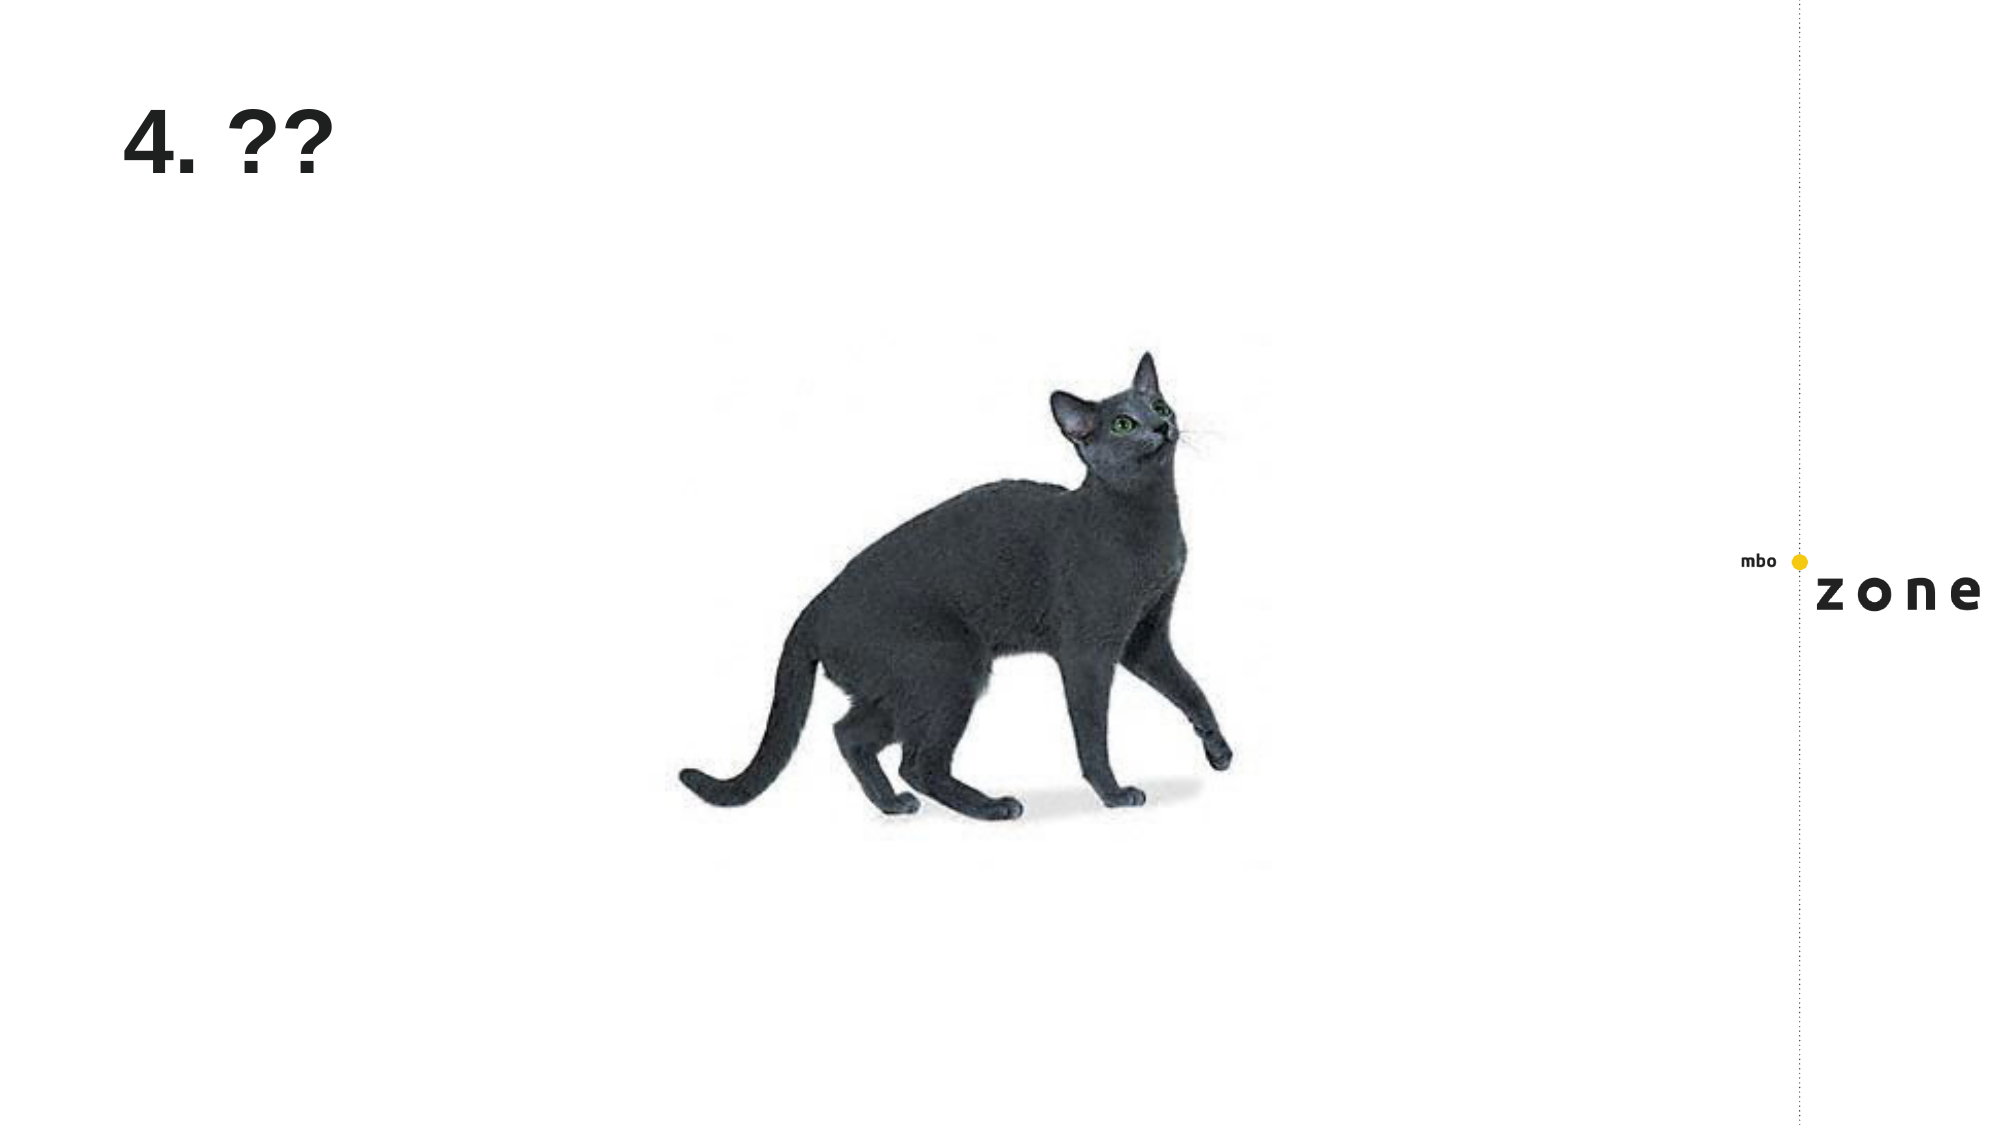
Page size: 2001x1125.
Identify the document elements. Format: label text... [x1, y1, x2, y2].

title 4. ?? [124, 94, 1607, 272]
picture [1596, 0, 2001, 1125]
picture [633, 314, 1272, 872]
